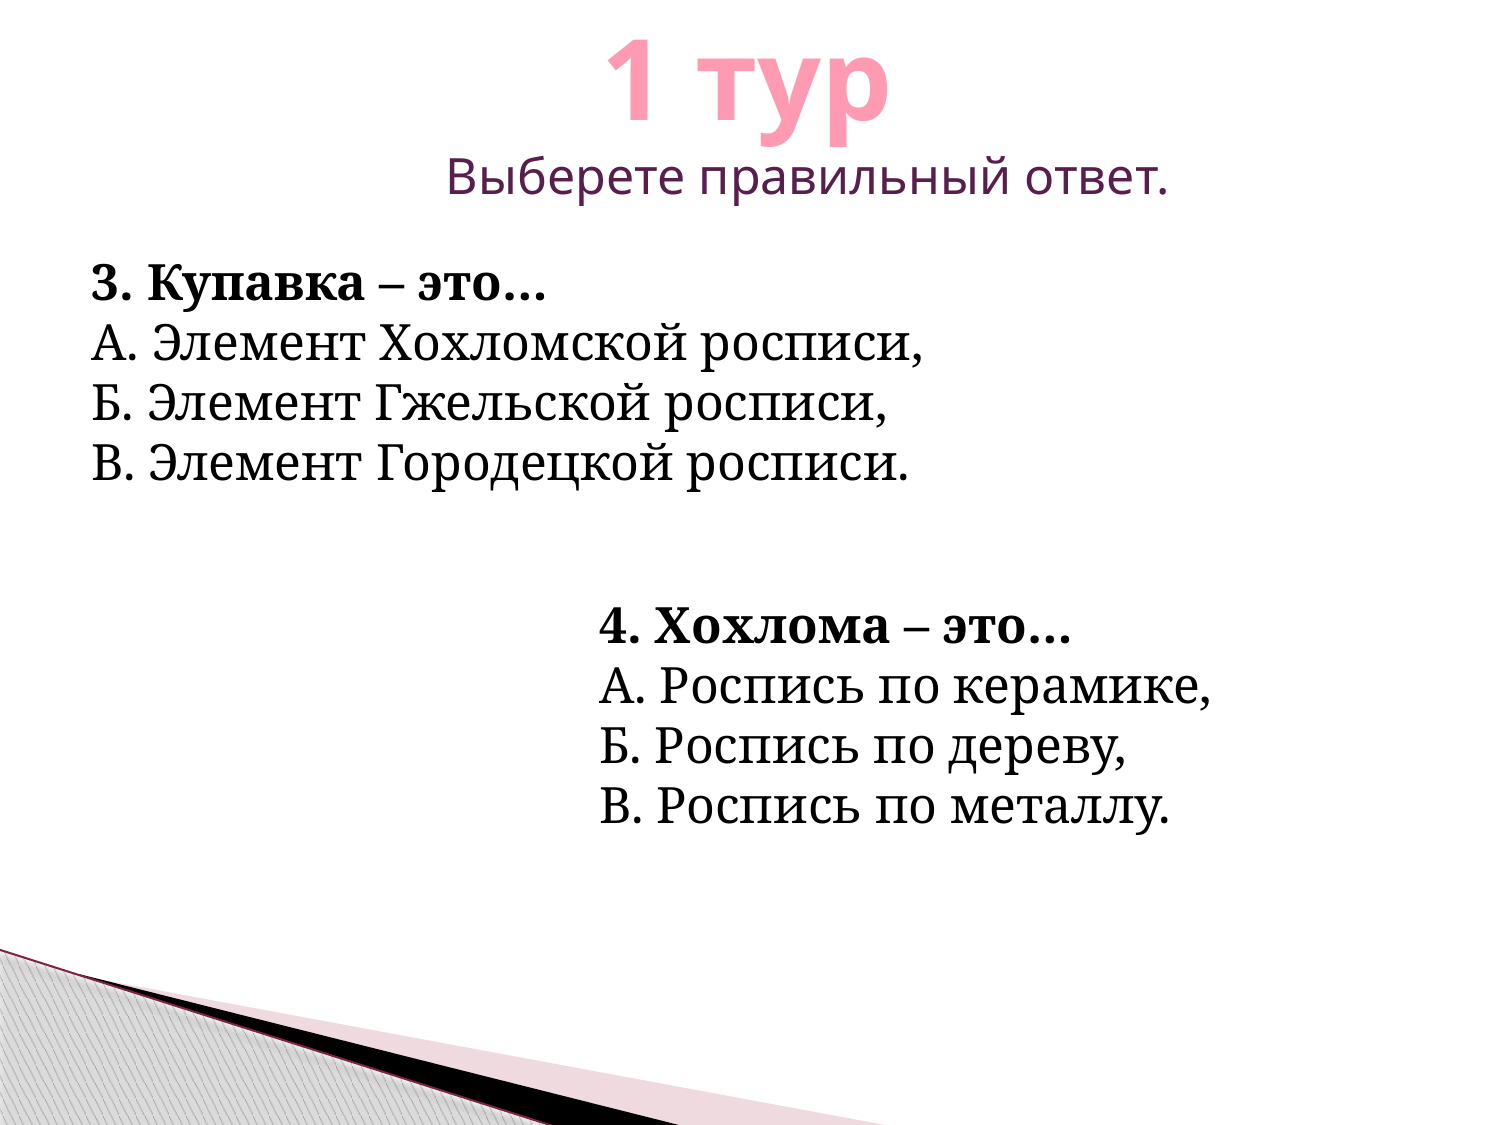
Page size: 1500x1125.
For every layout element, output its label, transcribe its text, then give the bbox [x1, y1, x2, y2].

text_box 3. Купавка – это… А. Элемент Хохломской росписи, Б. Элемент Гжельской росписи, В. Элемент Городецкой росписи. [76, 243, 963, 499]
text_box Выберете правильный ответ. [430, 137, 1435, 212]
text_box 4. Хохлома – это… А. Роспись по керамике, Б. Роспись по дереву, В. Роспись по металлу. [584, 586, 1335, 841]
text_box 1 тур [586, 0, 908, 137]
